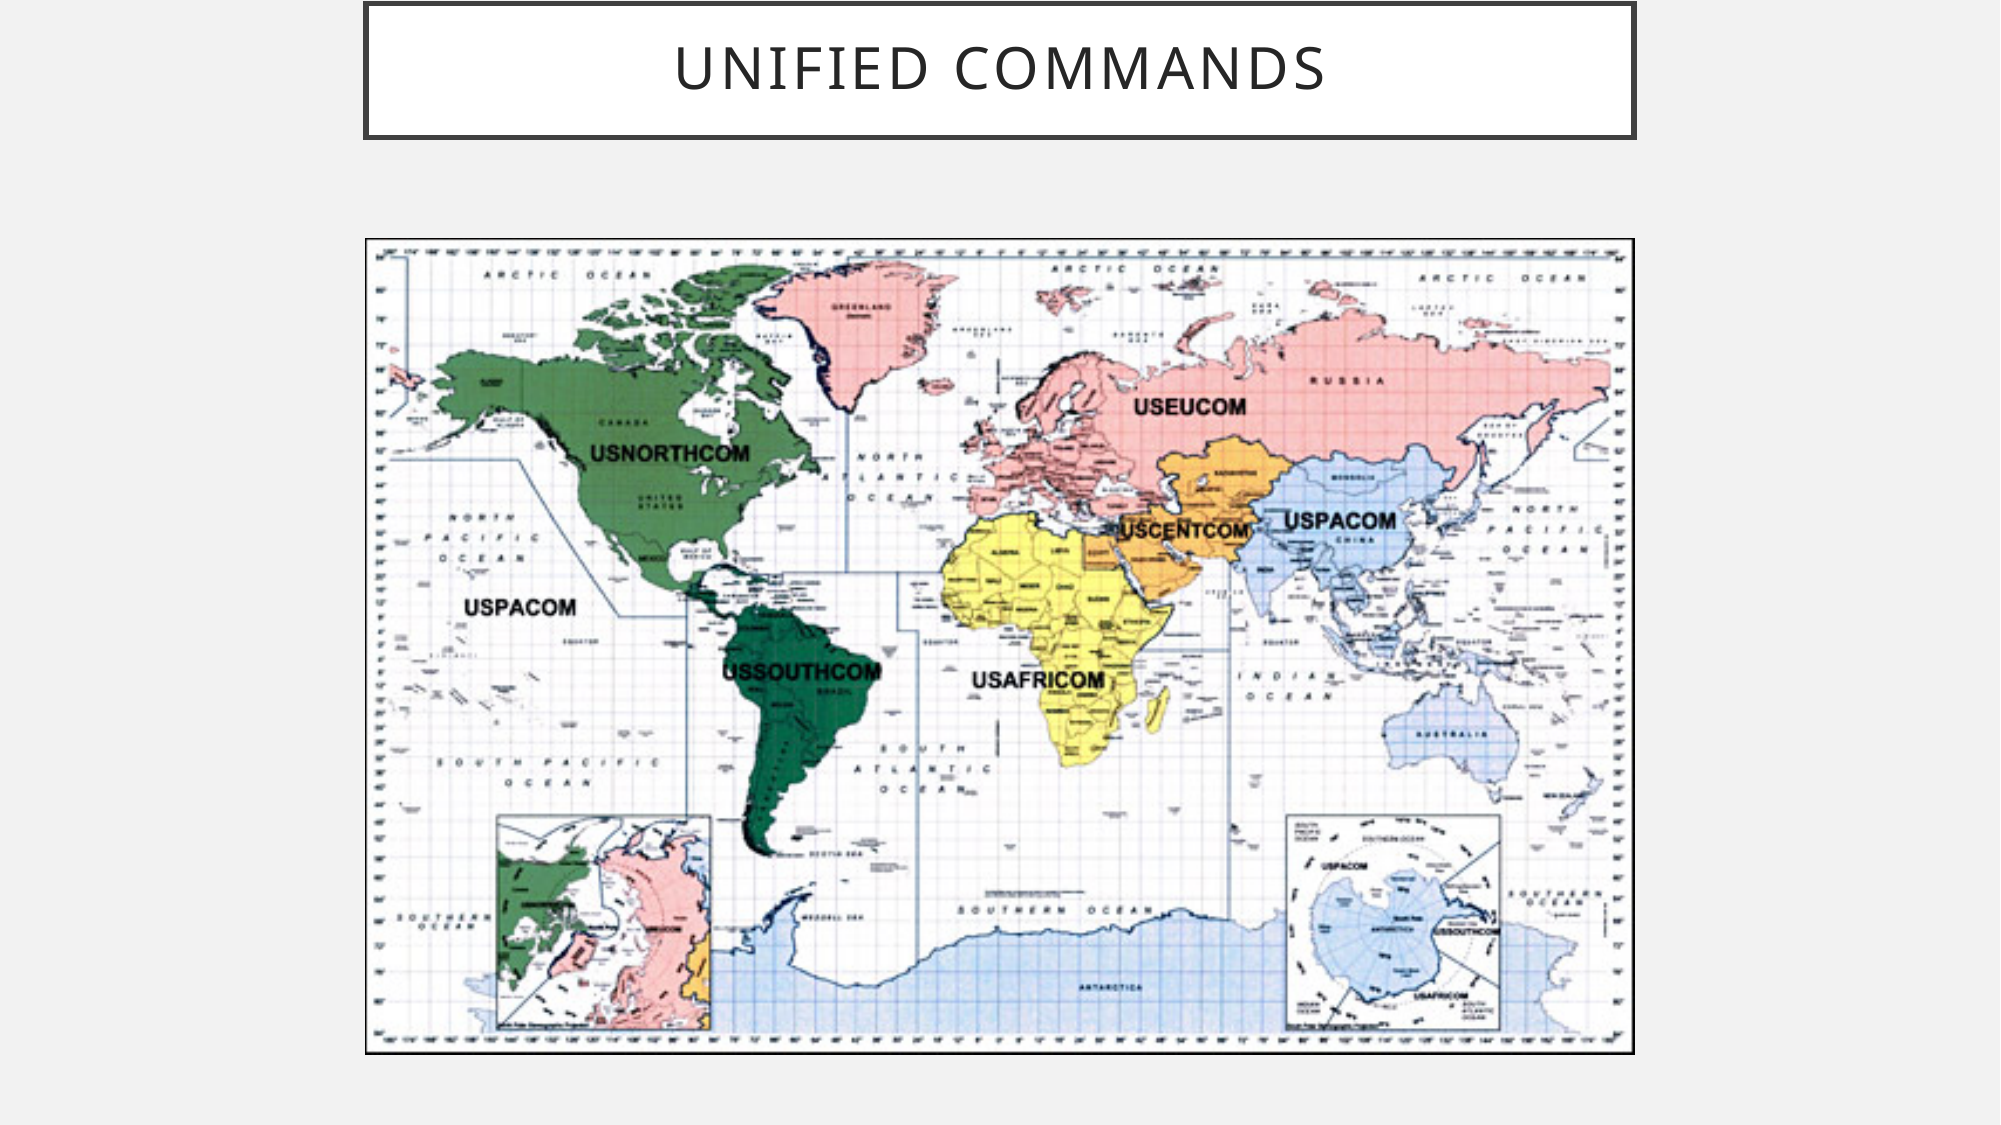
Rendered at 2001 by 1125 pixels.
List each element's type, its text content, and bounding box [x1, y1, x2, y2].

picture [365, 238, 1635, 1055]
title Unified commands [363, 1, 1637, 140]
